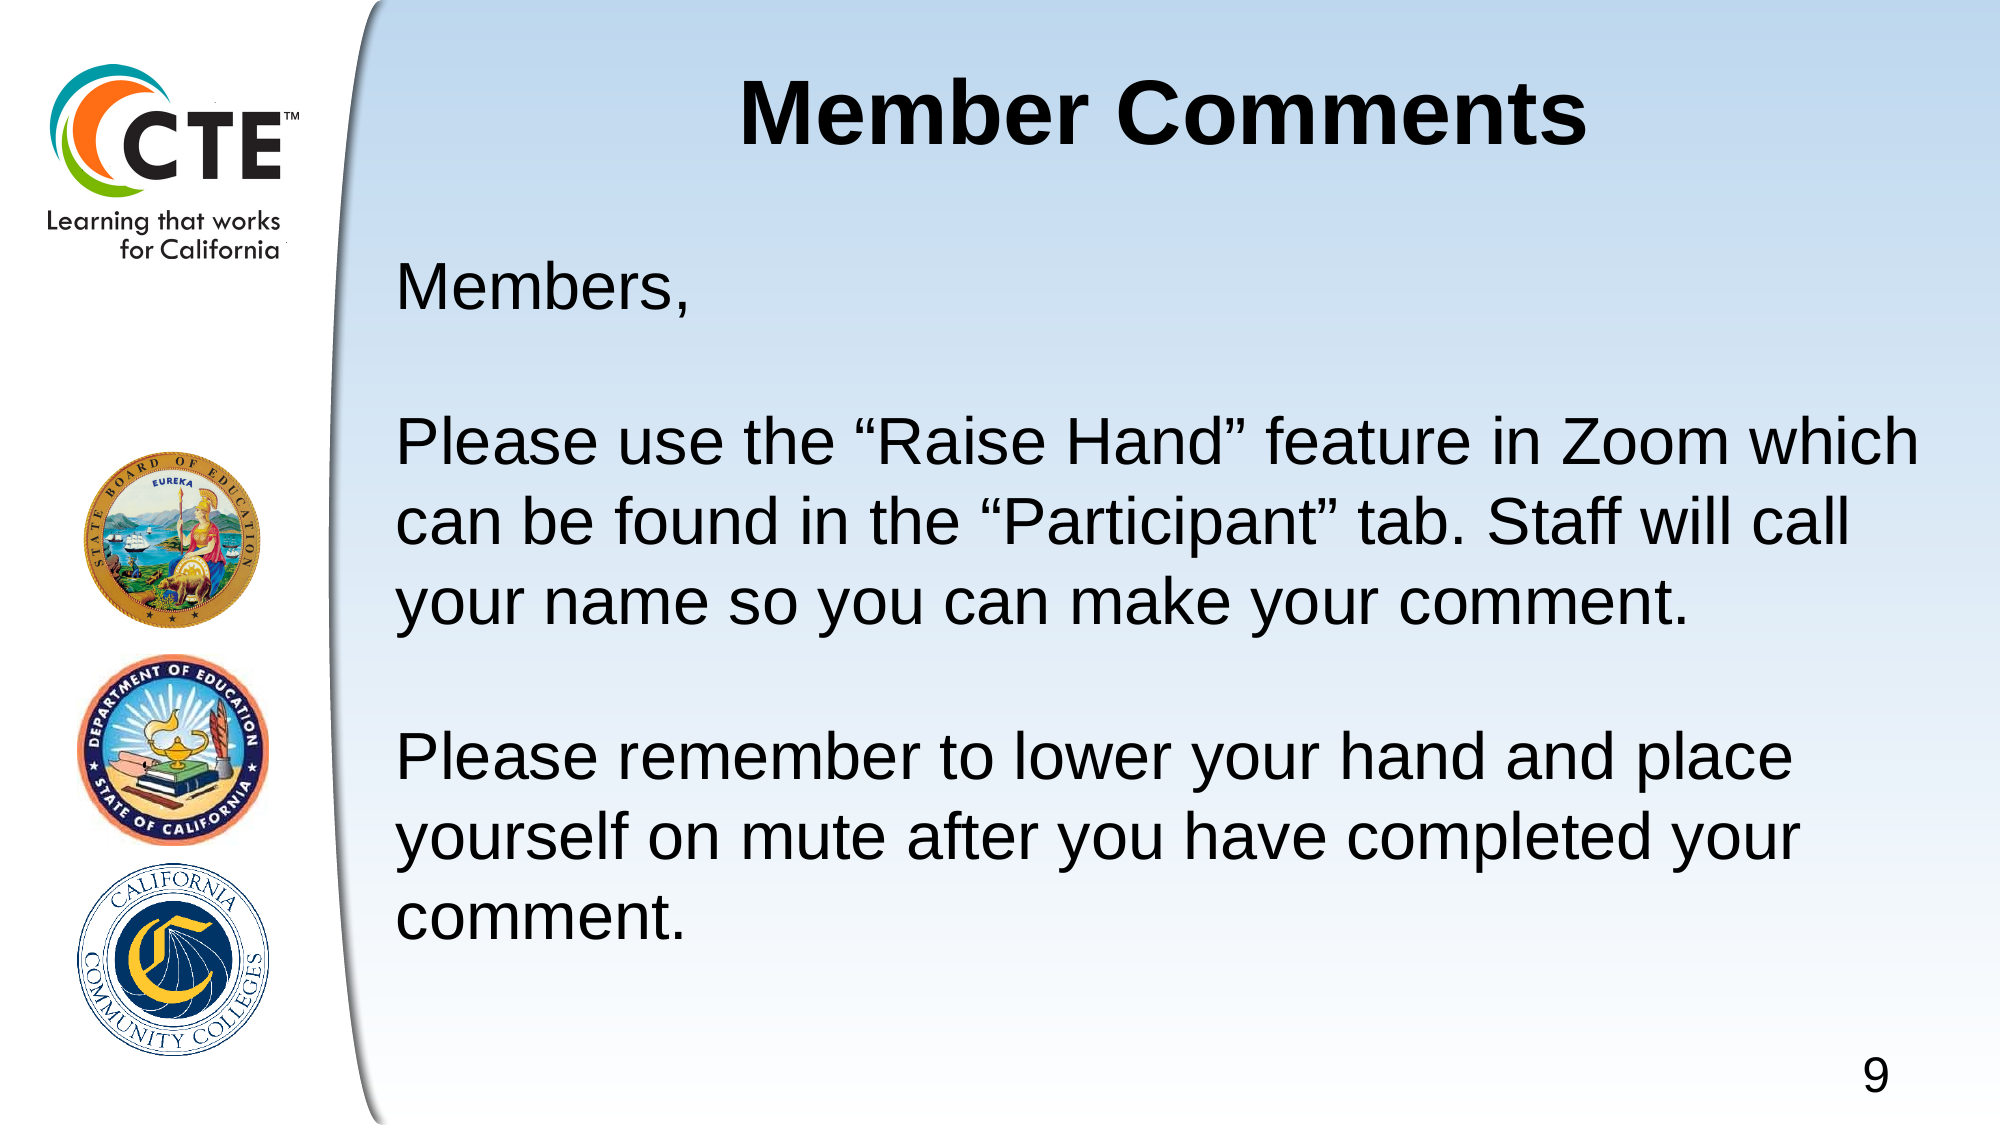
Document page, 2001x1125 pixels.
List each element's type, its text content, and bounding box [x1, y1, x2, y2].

picture [77, 654, 269, 846]
title Member Comments [381, 24, 1948, 206]
picture [77, 863, 269, 1056]
slide_number 9 [1454, 1035, 1905, 1096]
list Members, Please use the “Raise Hand” feature in Zoom which can be found in the “Participant” tab. Staff will call your name so you can make your comment. Please remember to lower your hand and place yourself on mute after you have completed your comment. [381, 235, 1948, 1027]
picture [77, 445, 269, 637]
picture [48, 64, 299, 259]
